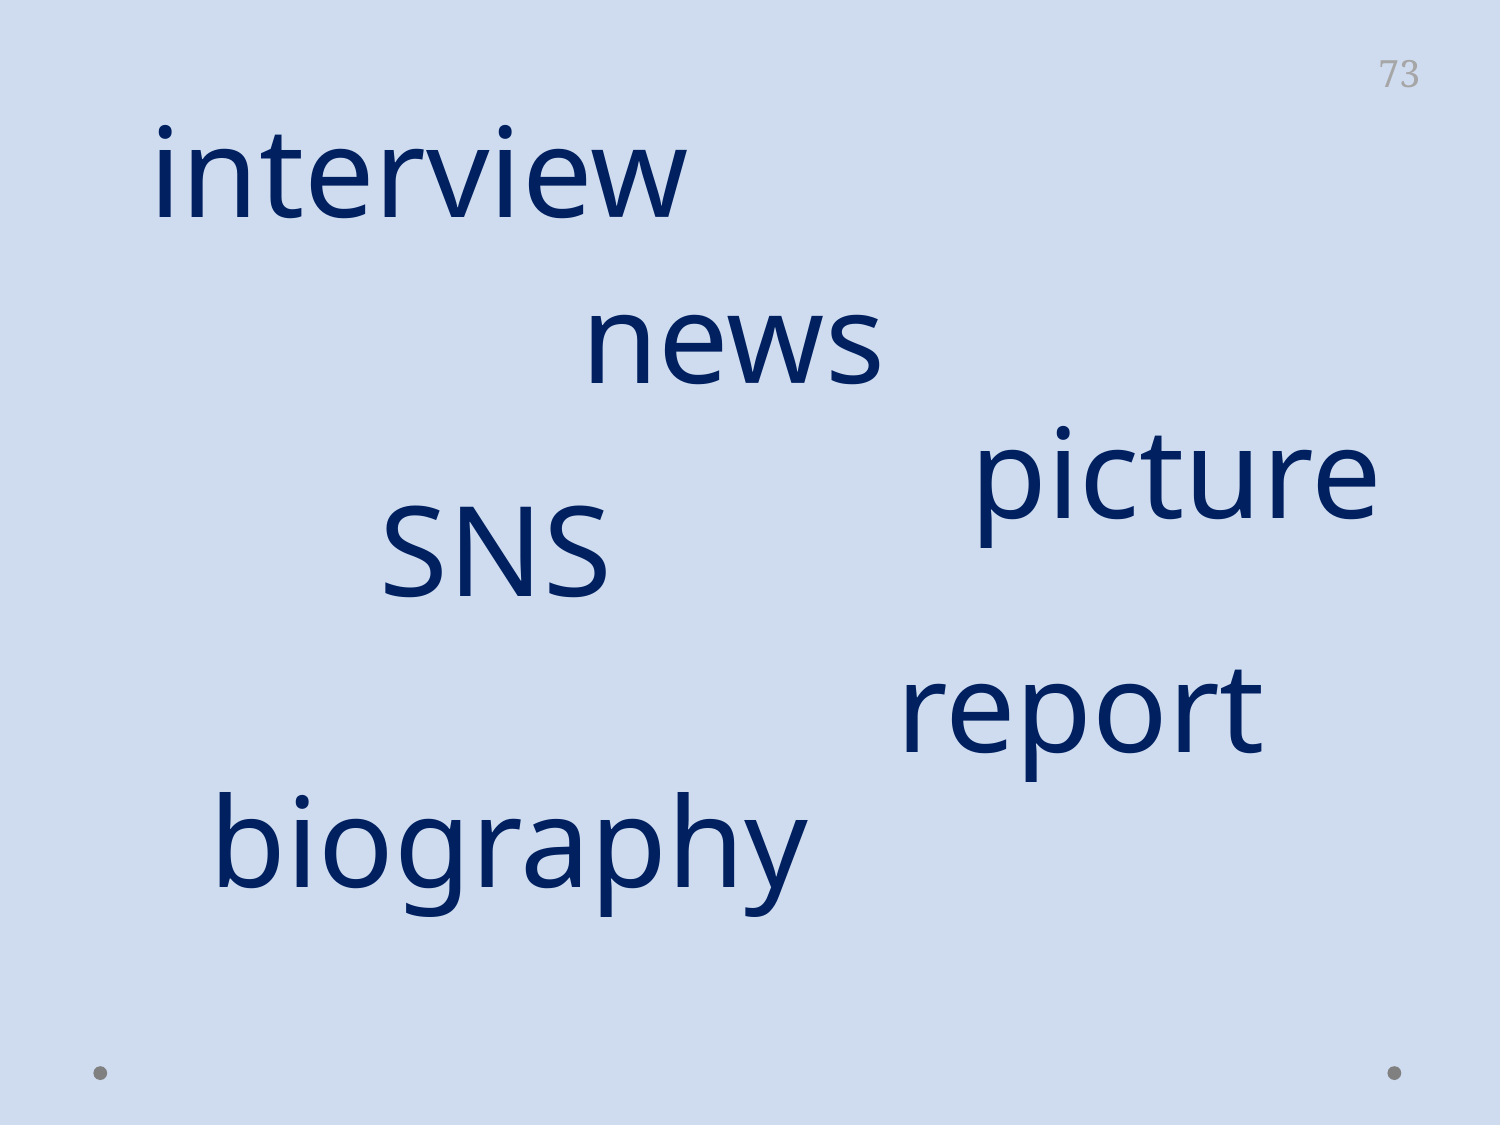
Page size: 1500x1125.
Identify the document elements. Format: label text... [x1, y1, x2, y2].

text_box biography [130, 755, 887, 920]
text_box SNS [289, 463, 703, 629]
text_box picture [886, 385, 1466, 551]
text_box report [738, 619, 1424, 785]
text_box news [508, 251, 958, 417]
text_box interview [53, 85, 786, 250]
